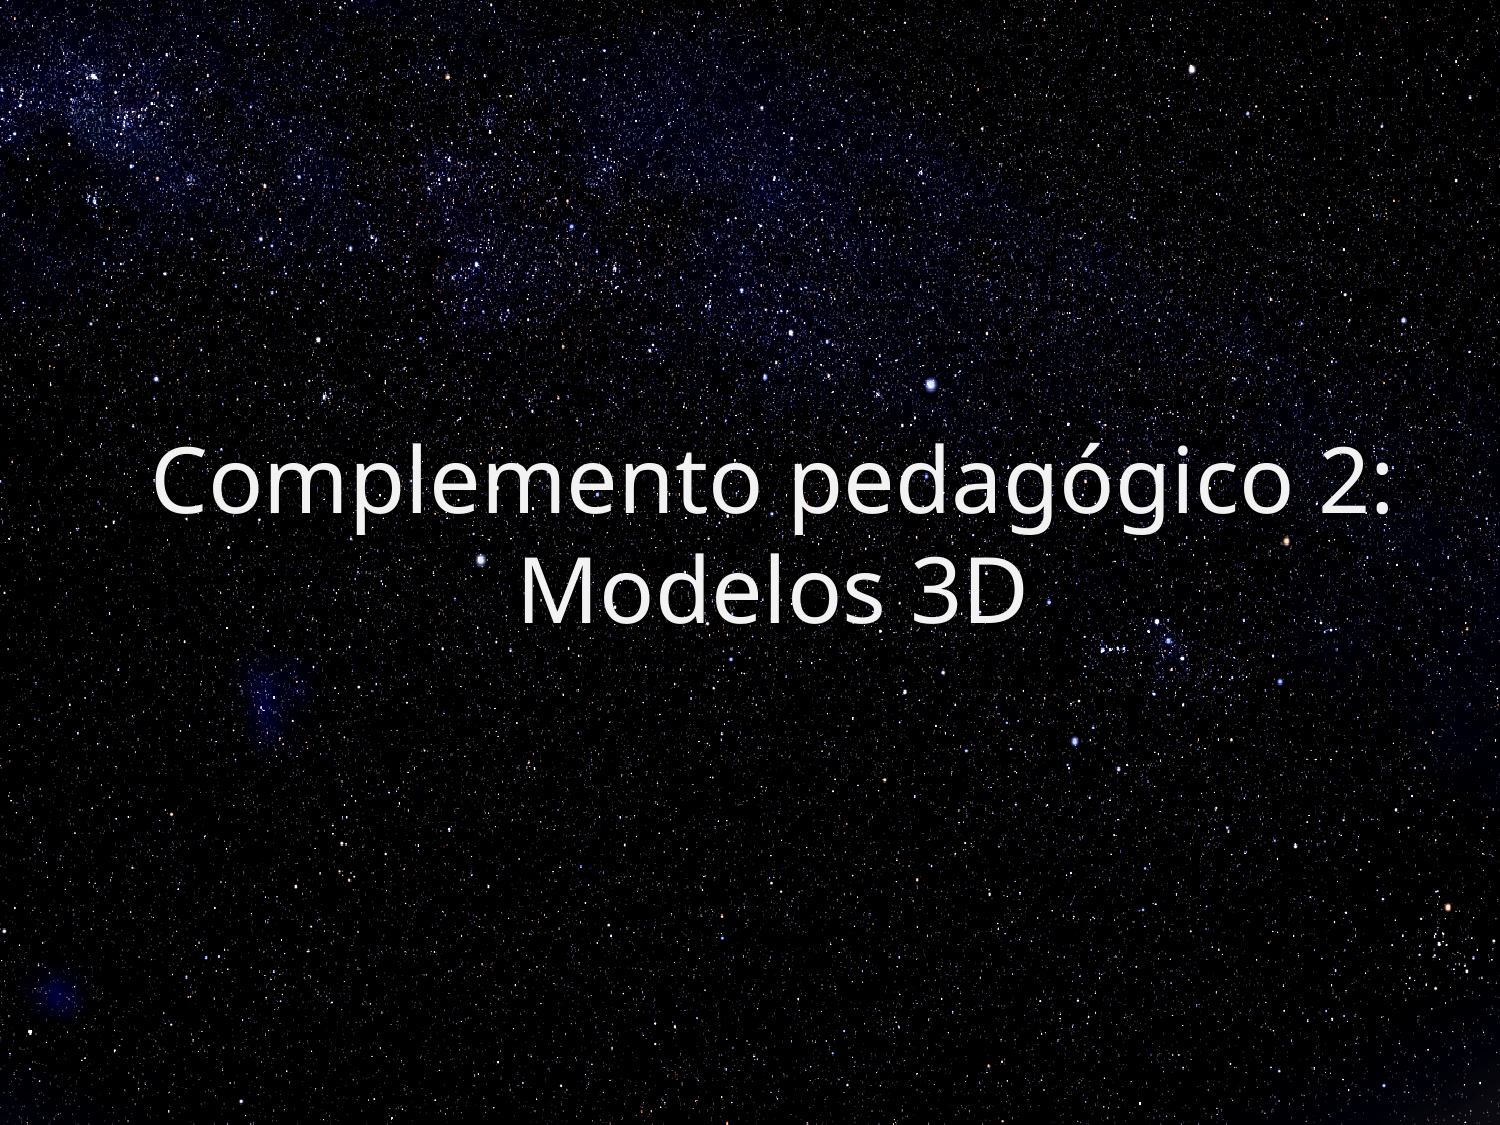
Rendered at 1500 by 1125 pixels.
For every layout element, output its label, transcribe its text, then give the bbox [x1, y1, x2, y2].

title Complemento pedagógico 2: Modelos 3D [831, 492, 1500, 681]
picture [0, 0, 1500, 1125]
text_box [608, 479, 831, 721]
title Complemento pedagógico 2: Modelos 3D [46, 492, 608, 681]
